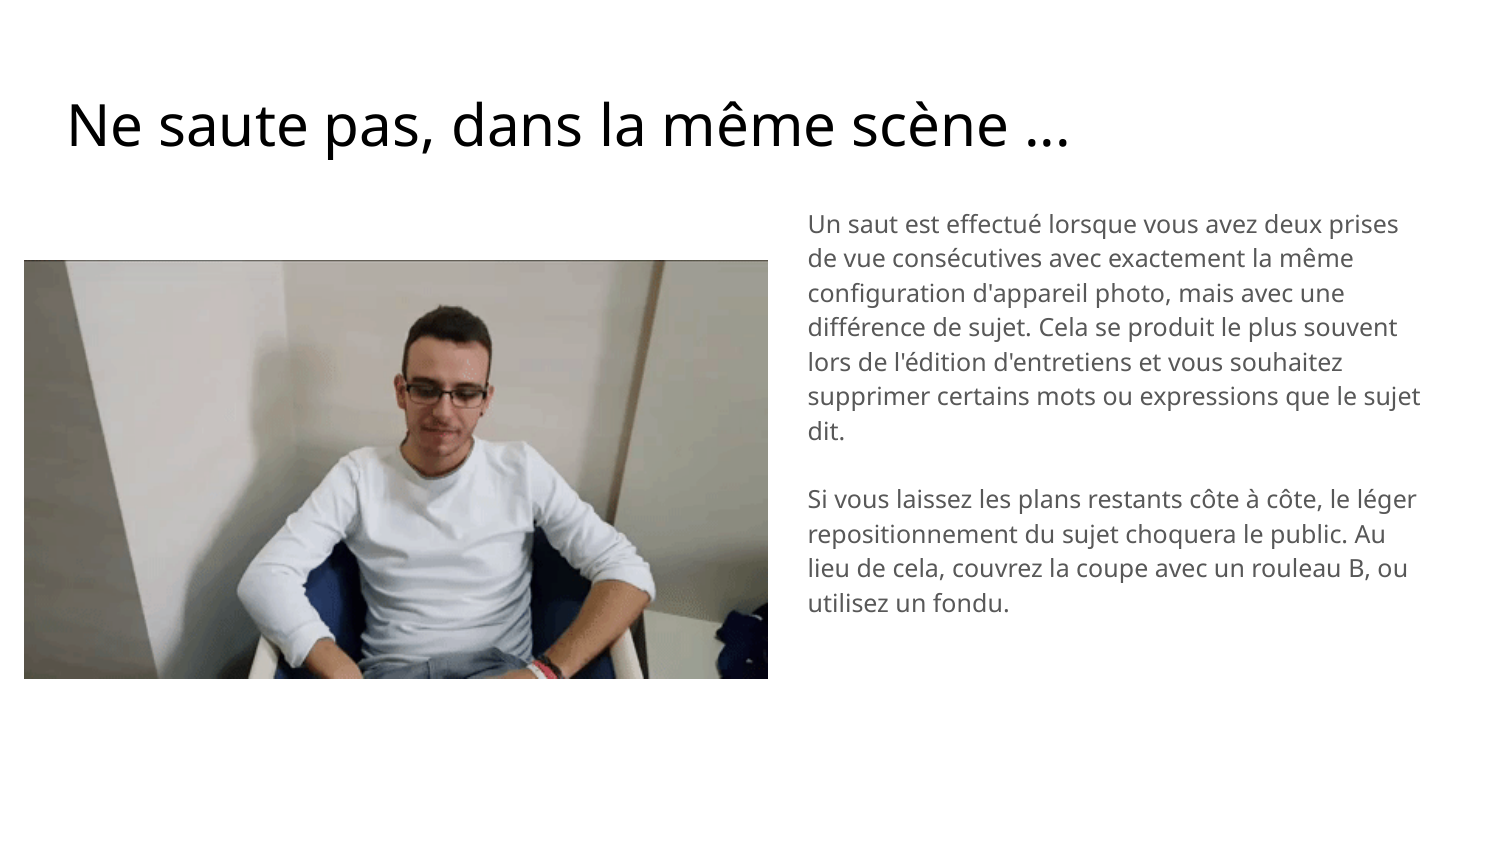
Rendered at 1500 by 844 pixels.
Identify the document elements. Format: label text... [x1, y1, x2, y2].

title Ne saute pas, dans la même scène ... [51, 72, 1449, 167]
list Un saut est effectué lorsque vous avez deux prises de vue consécutives avec exactement la même configuration d'appareil photo, mais avec une différence de sujet. Cela se produit le plus souvent lors de l'édition d'entretiens et vous souhaitez supprimer certains mots ou expressions que le sujet dit. Si vous laissez les plans restants côte à côte, le léger repositionnement du sujet choquera le public. Au lieu de cela, couvrez la coupe avec un rouleau B, ou utilisez un fondu. [792, 189, 1449, 750]
picture [24, 260, 768, 679]
